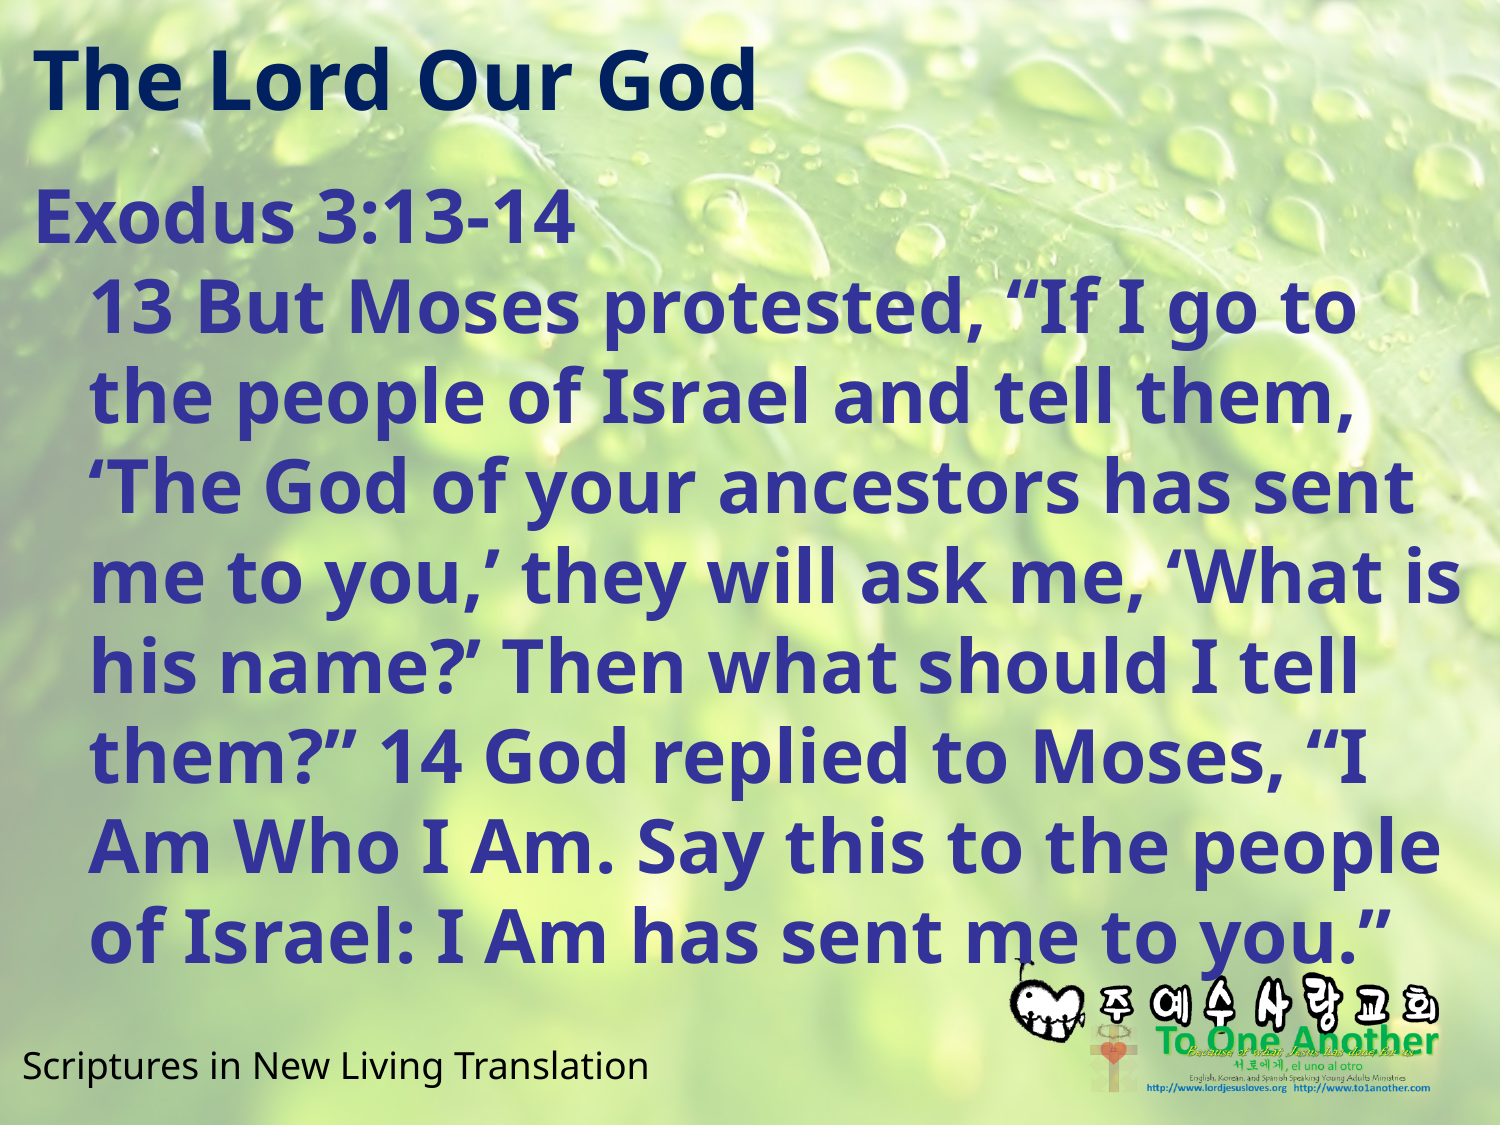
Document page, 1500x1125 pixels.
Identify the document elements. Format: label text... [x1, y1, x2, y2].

picture [1009, 1024, 1439, 1093]
title The Lord Our God [17, 19, 1483, 149]
list Exodus 3:13-14 13 But Moses protested, “If I go to the people of Israel and tell them, ‘The God of your ancestors has sent me to you,’ they will ask me, ‘What is his name?’ Then what should I tell them?” 14 God replied to Moses, “I Am Who I Am. Say this to the people of Israel: I Am has sent me to you.” [17, 160, 1483, 1024]
